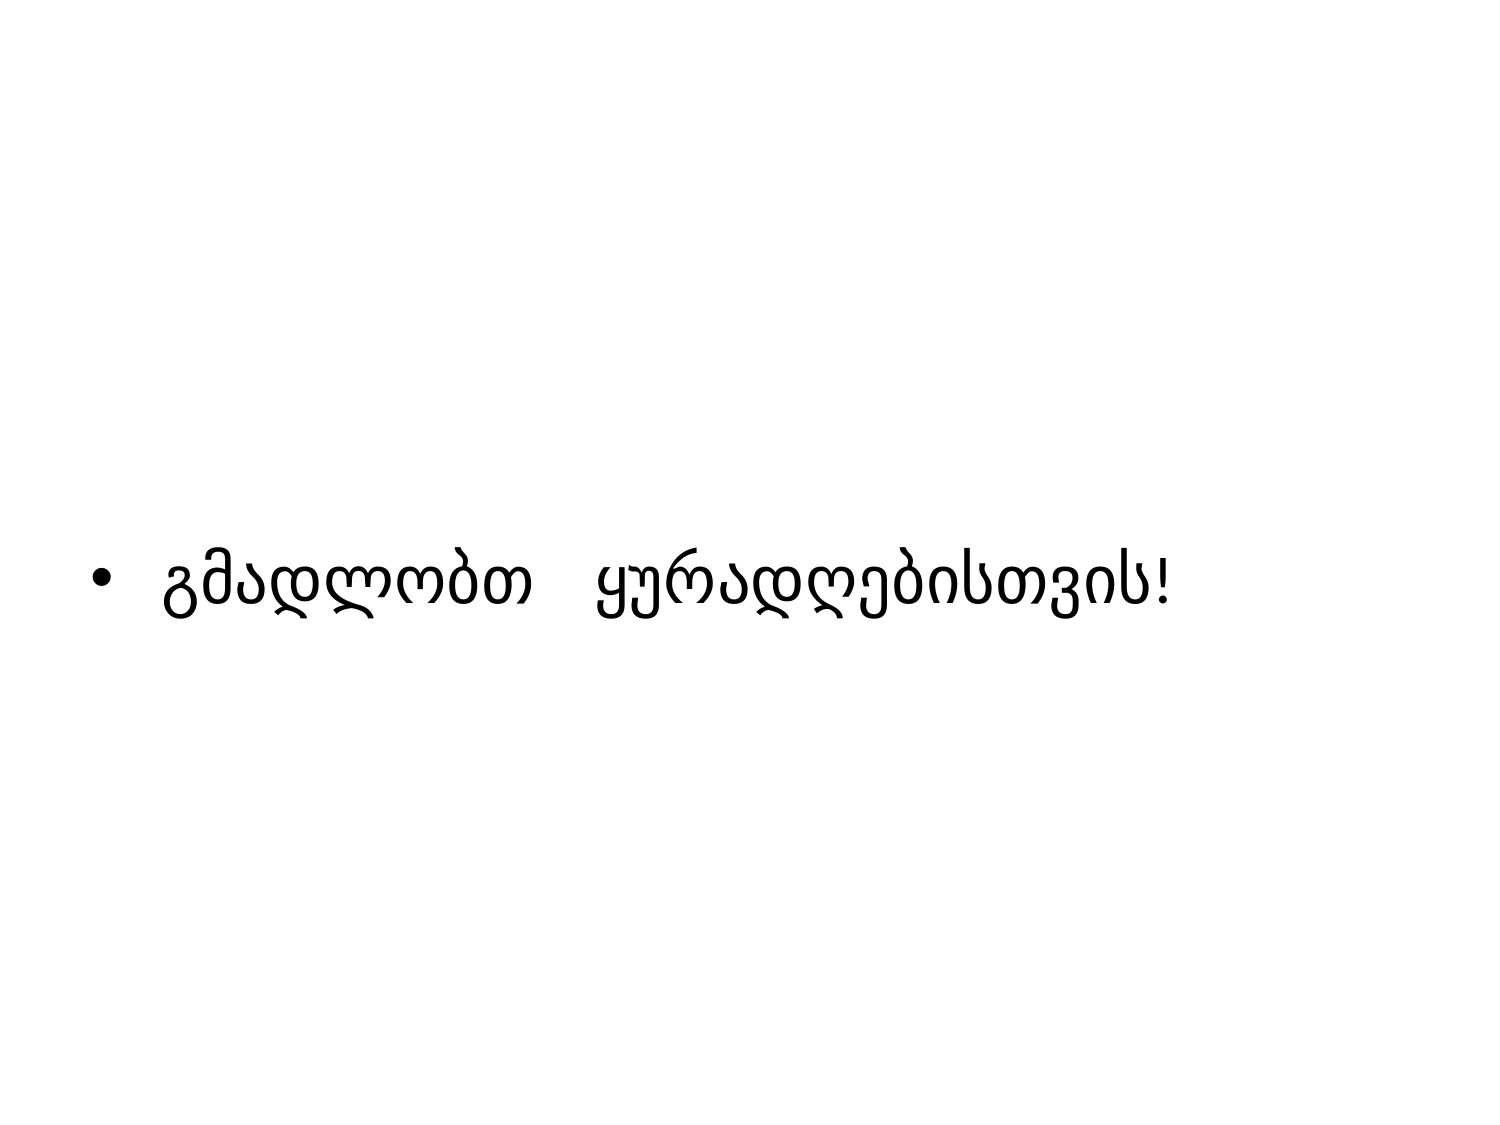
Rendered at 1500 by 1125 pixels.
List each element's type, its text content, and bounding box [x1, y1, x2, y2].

list გმადლობთ ყურადღებისთვის! [75, 62, 1425, 1075]
